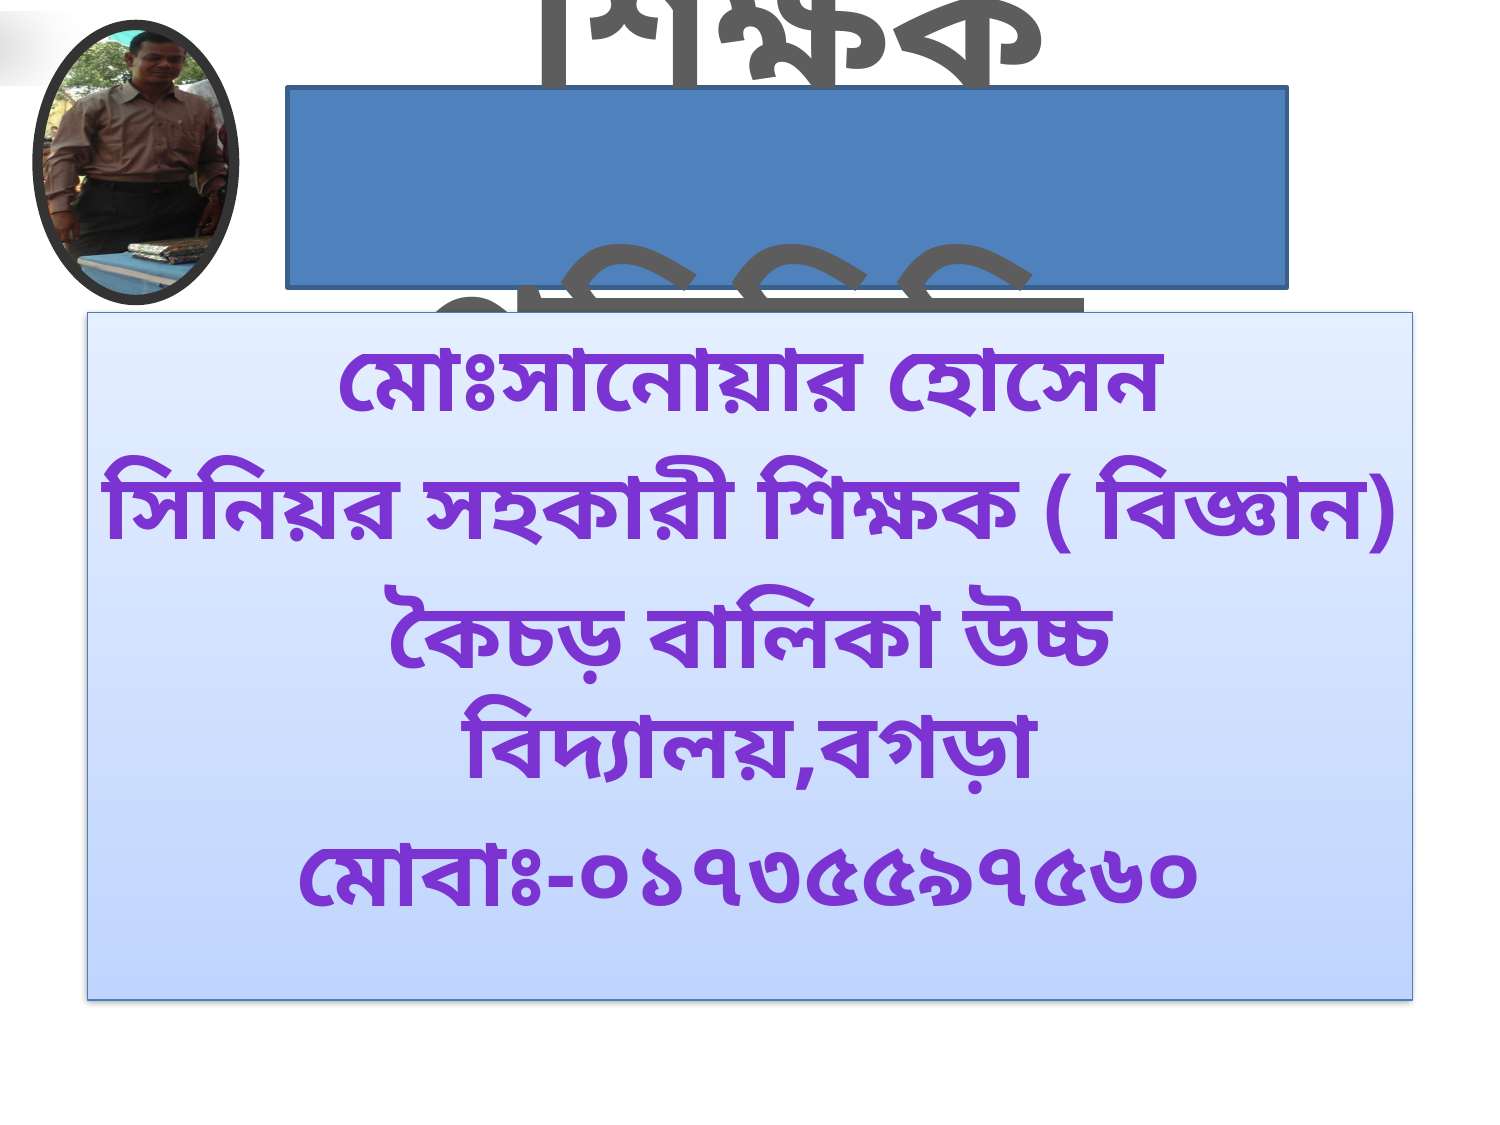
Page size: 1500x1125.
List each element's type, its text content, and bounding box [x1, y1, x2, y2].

picture [37, 24, 235, 301]
title শিক্ষক পরিচিতি [285, 85, 1289, 290]
subtitle মোঃসানোয়ার হোসেন সিনিয়র সহকারী শিক্ষক ( বিজ্ঞান) কৈচড় বালিকা উচ্চ বিদ্যালয়,বগড়া মোবাঃ-০১৭৩৫৫৯৭৫৬০ [87, 312, 1413, 1001]
